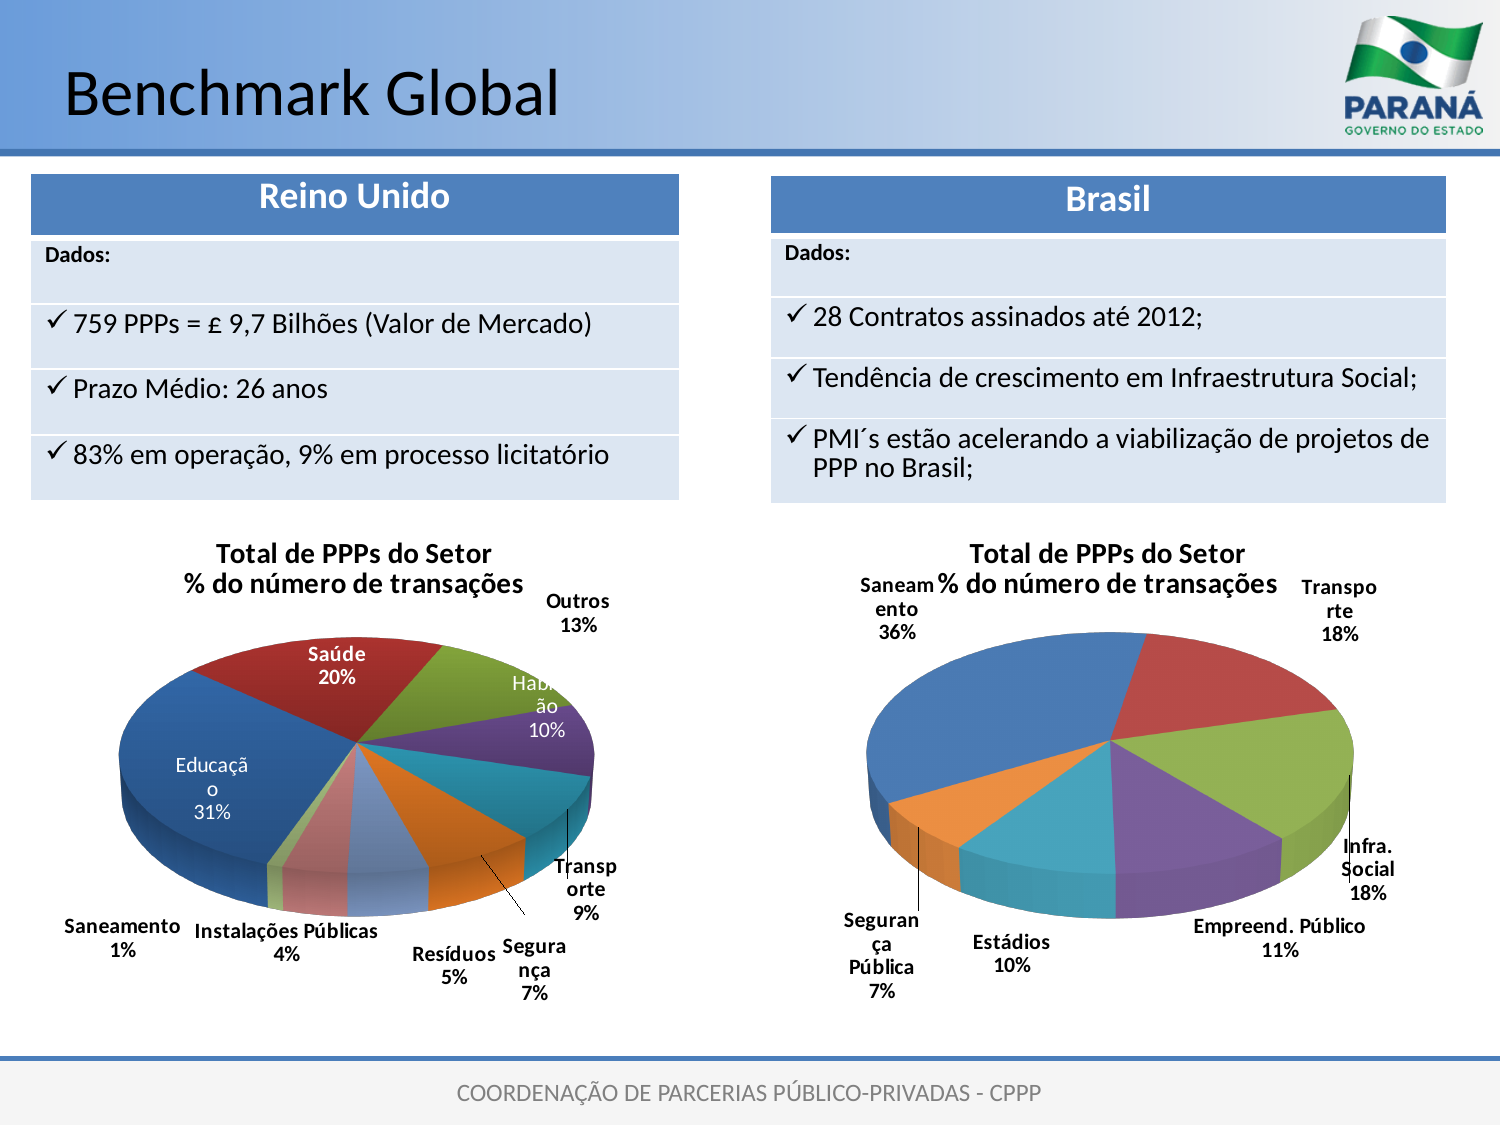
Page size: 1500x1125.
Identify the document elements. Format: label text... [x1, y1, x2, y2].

table_header Reino Unido [31, 174, 679, 235]
table_cell Prazo Médio: 26 anos [31, 370, 679, 434]
table_cell Tendência de crescimento em Infraestrutura Social; [771, 359, 1446, 418]
table_cell 83% em operação, 9% em processo licitatório [31, 436, 679, 500]
table_cell 28 Contratos assinados até 2012; [771, 298, 1446, 357]
chart [768, 514, 1448, 1024]
text_box [0, 147, 1500, 158]
table_cell Dados: [771, 239, 1446, 296]
text_box Benchmark Global [49, 41, 576, 137]
table_cell PMI´s estão acelerando a viabilização de projetos de PPP no Brasil; [771, 419, 1446, 503]
text_box [0, 0, 1500, 147]
text_box COORDENAÇÃO DE PARCERIAS PÚBLICO-PRIVADAS - CPPP [0, 1063, 1500, 1125]
picture [1345, 16, 1483, 135]
table_header Brasil [771, 176, 1446, 233]
chart [29, 514, 680, 1024]
table_cell Dados: [31, 241, 679, 303]
table_cell 759 PPPs = £ 9,7 Bilhões (Valor de Mercado) [31, 305, 679, 368]
